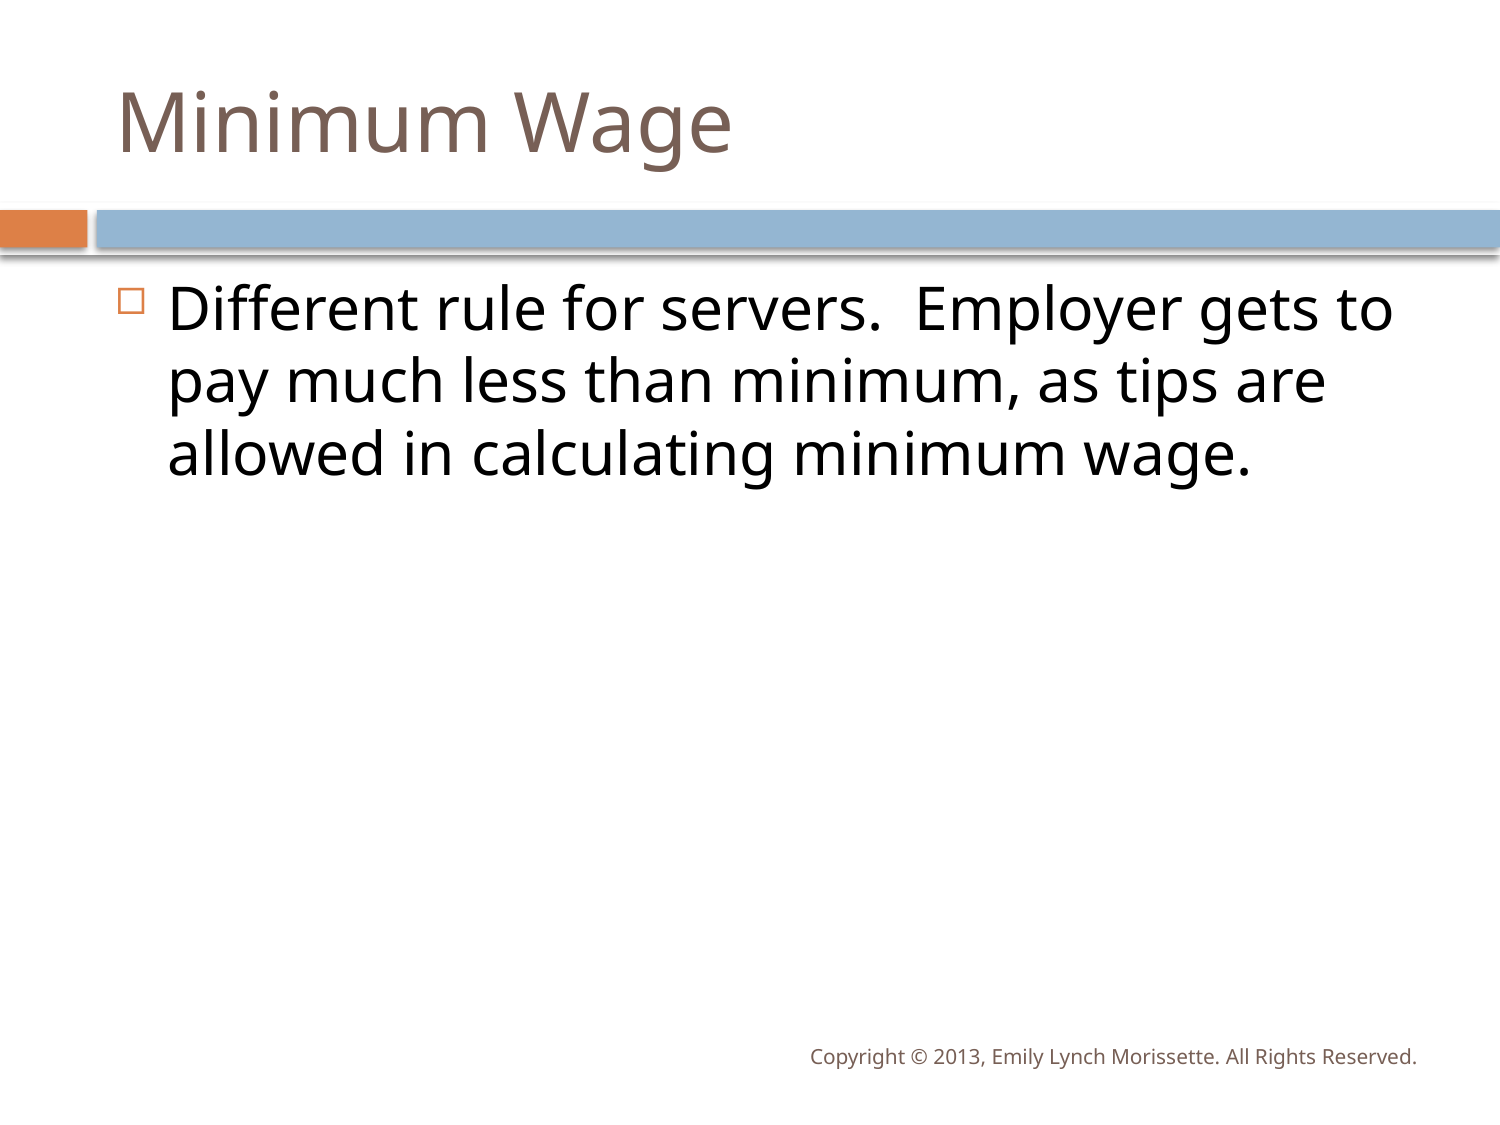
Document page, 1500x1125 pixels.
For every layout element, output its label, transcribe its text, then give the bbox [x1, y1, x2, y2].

footer Copyright © 2013, Emily Lynch Morissette. All Rights Reserved. [99, 1024, 1438, 1088]
list Different rule for servers. Employer gets to pay much less than minimum, as tips are allowed in calculating minimum wage. [100, 262, 1438, 1000]
title Minimum Wage [100, 37, 1438, 200]
